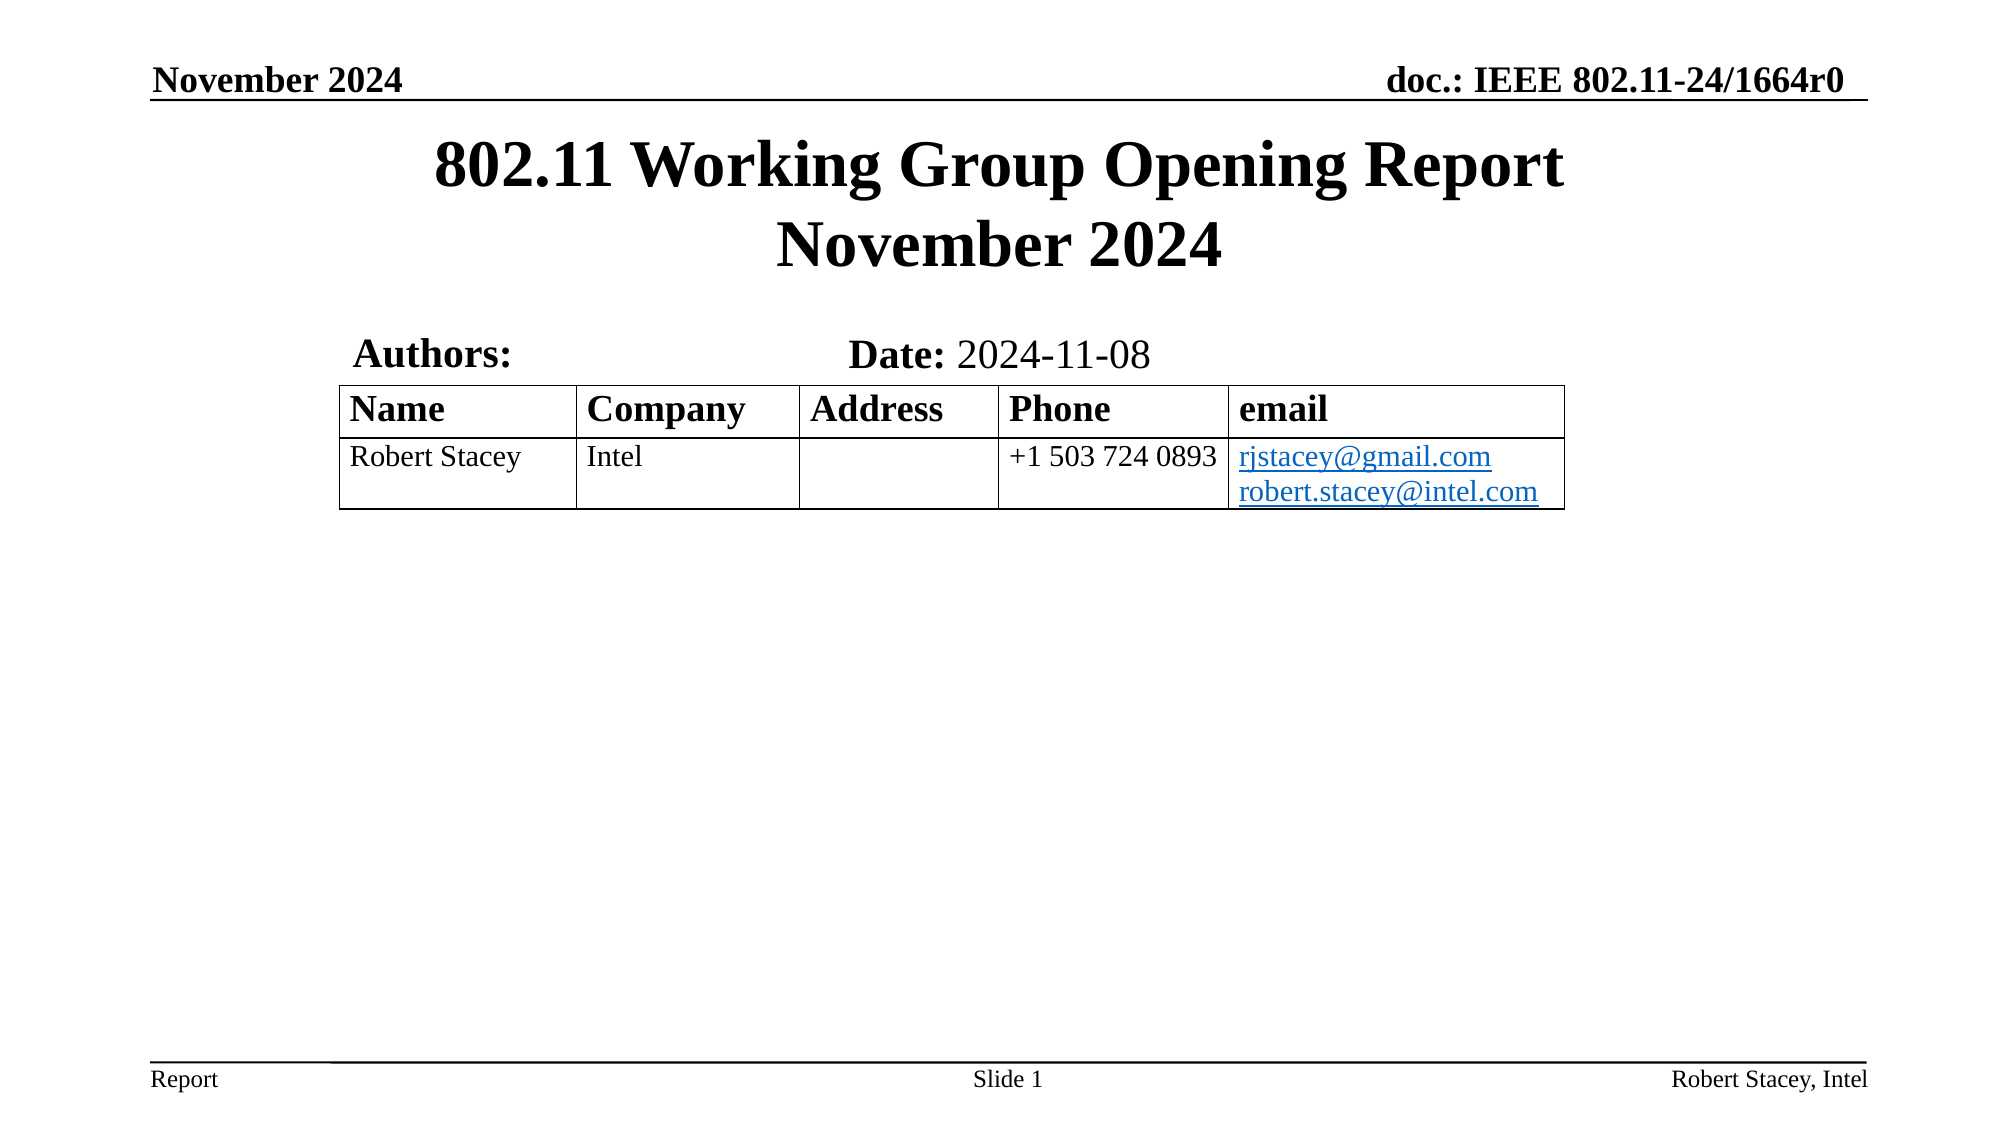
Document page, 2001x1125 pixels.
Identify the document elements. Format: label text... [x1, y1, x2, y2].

slide_number Slide 1 [964, 1061, 1053, 1093]
list Date: 2024-11-08 [150, 324, 1850, 1000]
text_box Authors: [337, 318, 575, 381]
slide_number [152, 54, 406, 101]
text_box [324, 385, 1568, 804]
footer Robert Stacey, Intel [1512, 1061, 1869, 1093]
title 802.11 Working Group Opening Report November 2024 [150, 112, 1850, 288]
